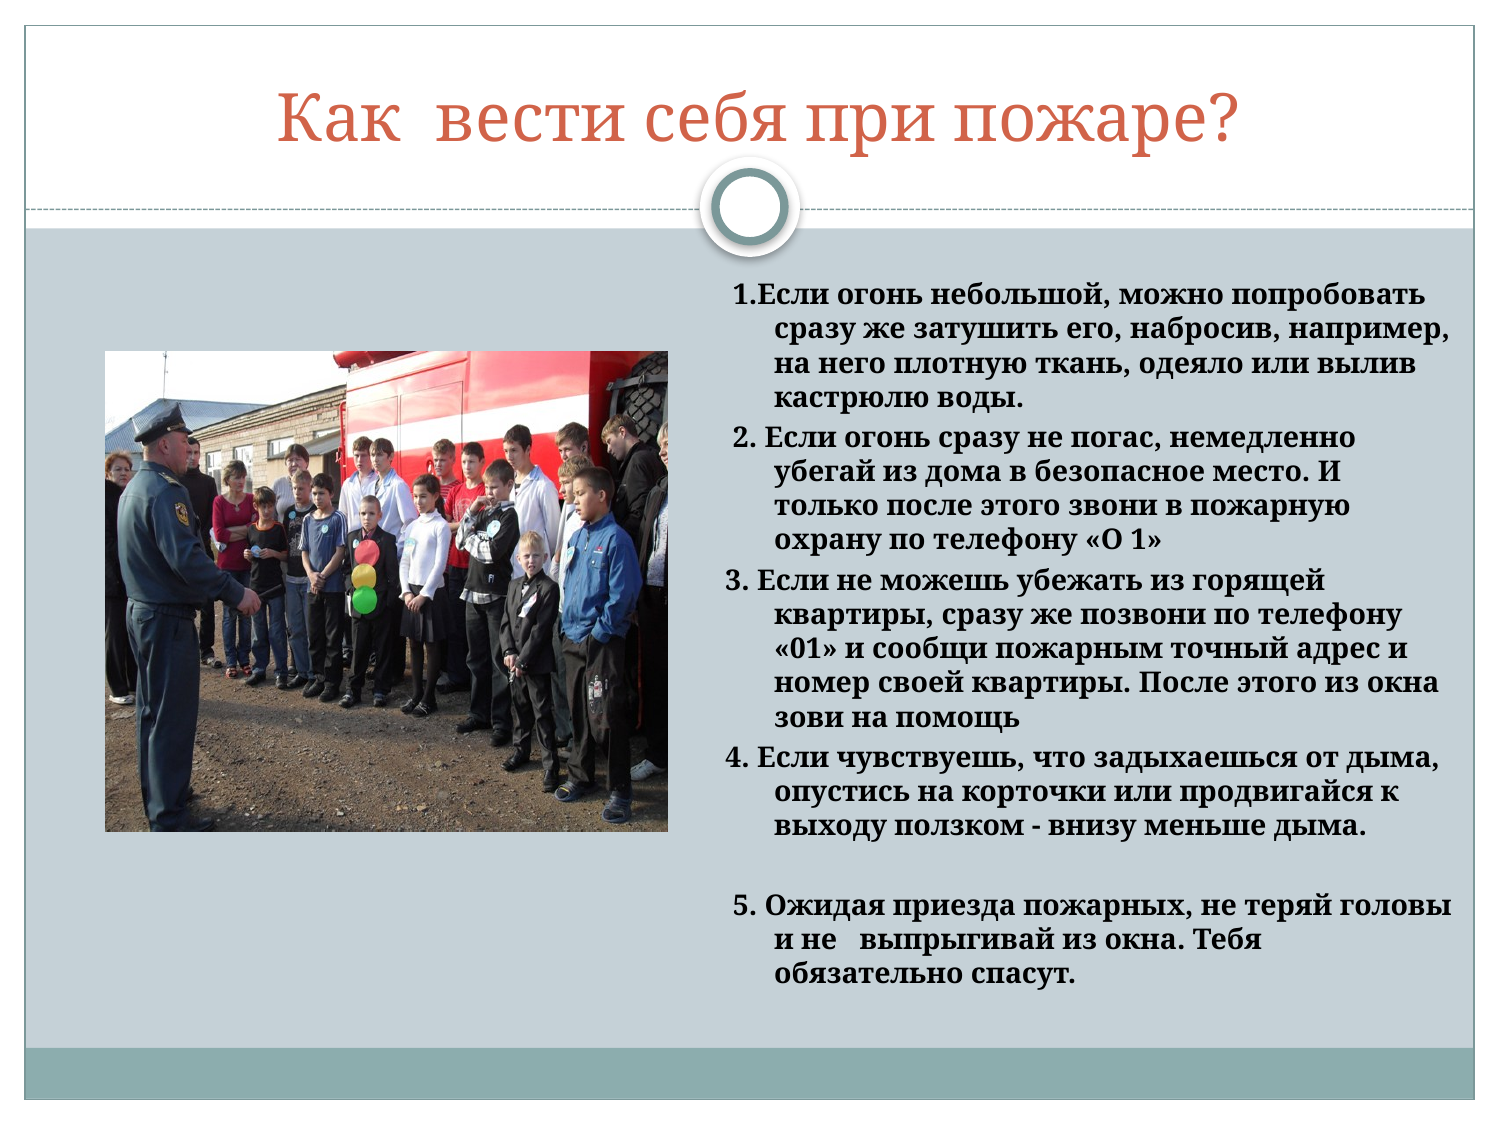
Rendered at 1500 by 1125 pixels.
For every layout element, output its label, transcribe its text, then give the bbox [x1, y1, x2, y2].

list 1.Если огонь небольшой, можно попробовать сразу же затушить его, набросив, например, на него плотную ткань, одеяло или вылив кастрюлю воды. 2. Если огонь сразу не погас, немедленно убегай из дома в безопасное место. И только после этого звони в пожарную охрану по телефону «О 1» 3. Если не можешь убежать из горящей квартиры, сразу же позвони по телефону «01» и сообщи пожарным точный адрес и номер своей квартиры. После этого из окна зови на помощь 4. Если чувствуешь, что задыхаешься от дыма, опустись на корточки или продвигайся к выходу ползком - внизу меньше дыма. 5. Ожидая приезда пожарных, не теряй головы и не выпрыгивай из окна. Тебя обязательно спасут. [703, 246, 1468, 1032]
picture [105, 351, 669, 833]
title Как вести себя при пожаре? [58, 0, 1459, 162]
